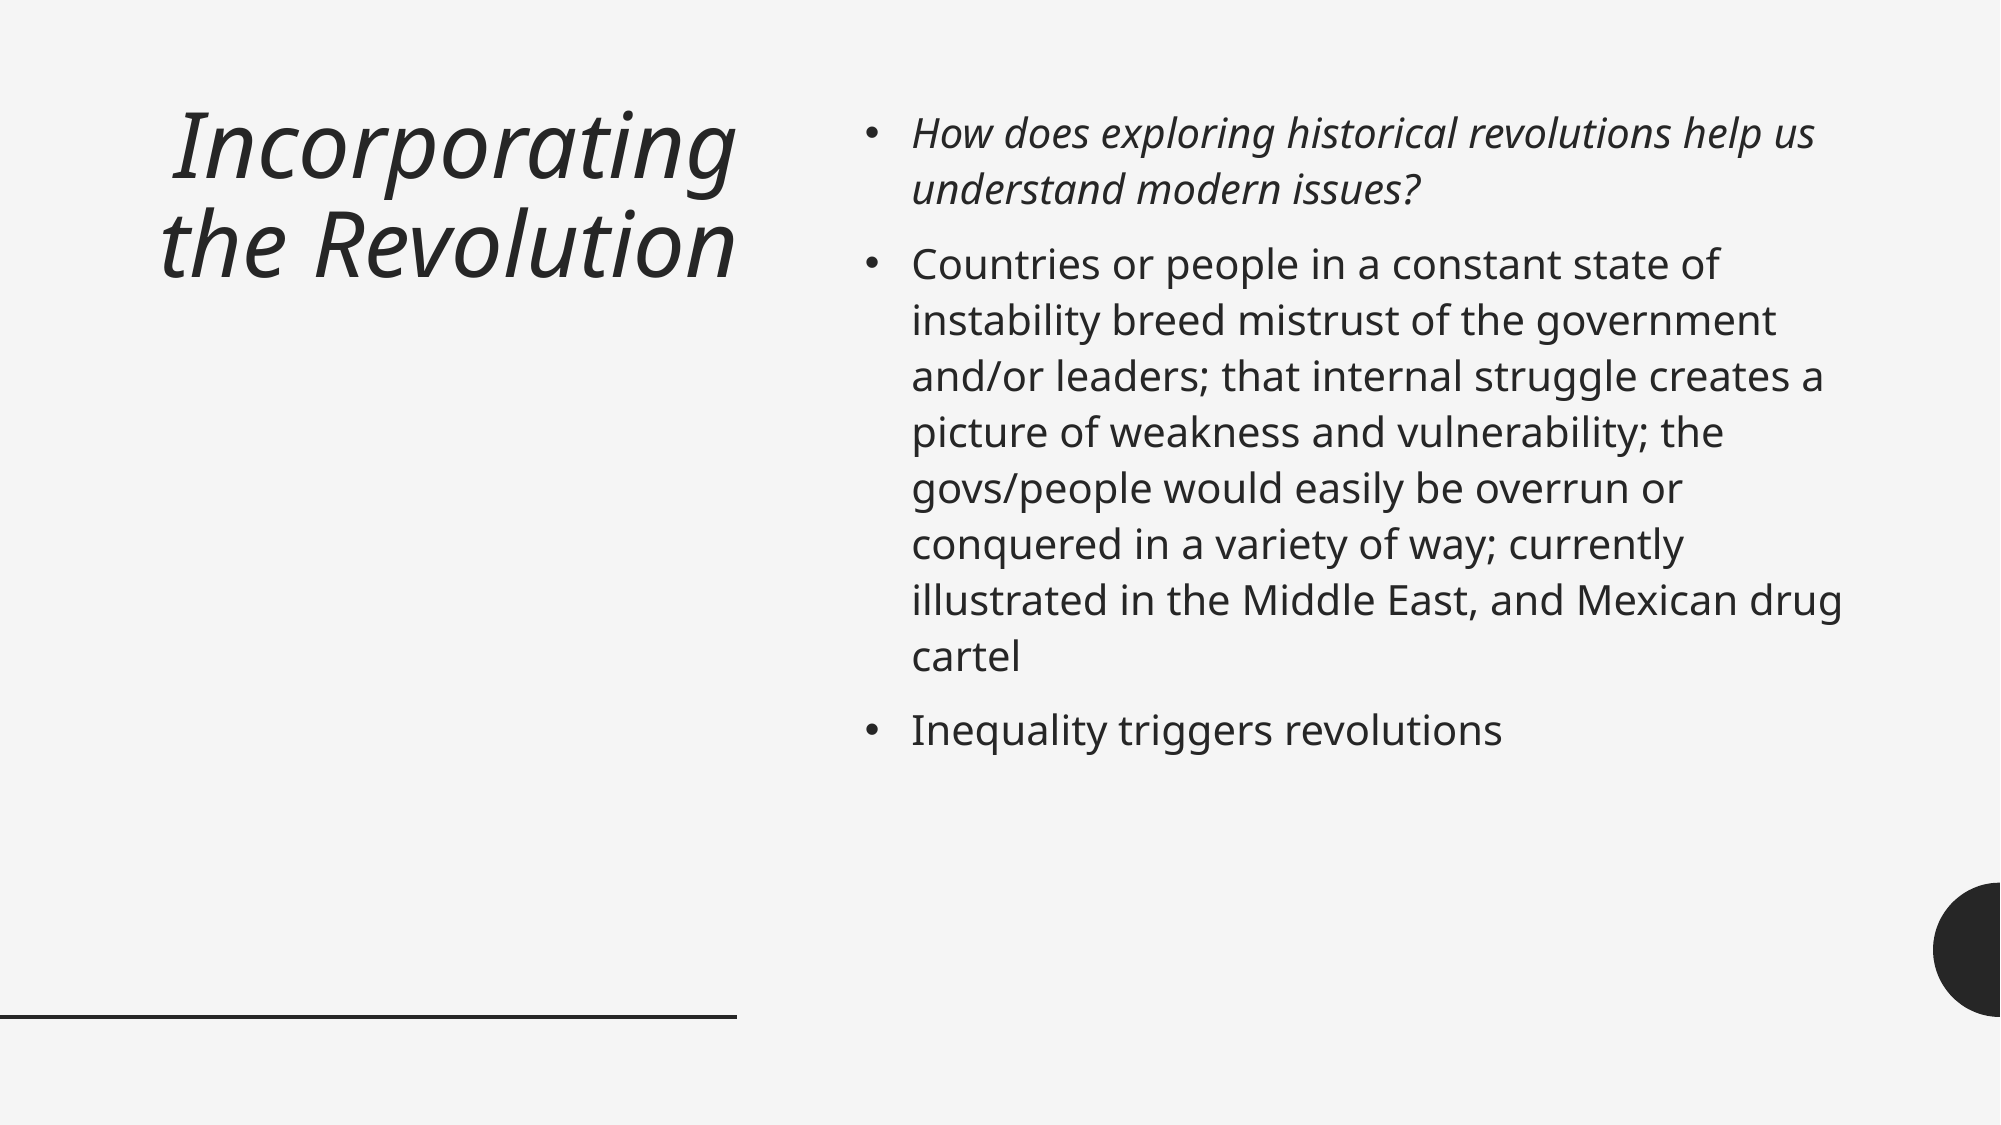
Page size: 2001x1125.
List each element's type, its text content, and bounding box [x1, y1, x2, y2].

title Incorporating the Revolution [125, 91, 754, 905]
list How does exploring historical revolutions help us understand modern issues? Countries or people in a constant state of instability breed mistrust of the government and/or leaders; that internal struggle creates a picture of weakness and vulnerability; the govs/people would easily be overrun or conquered in a variety of way; currently illustrated in the Middle East, and Mexican drug cartel Inequality triggers revolutions [849, 93, 1875, 1022]
